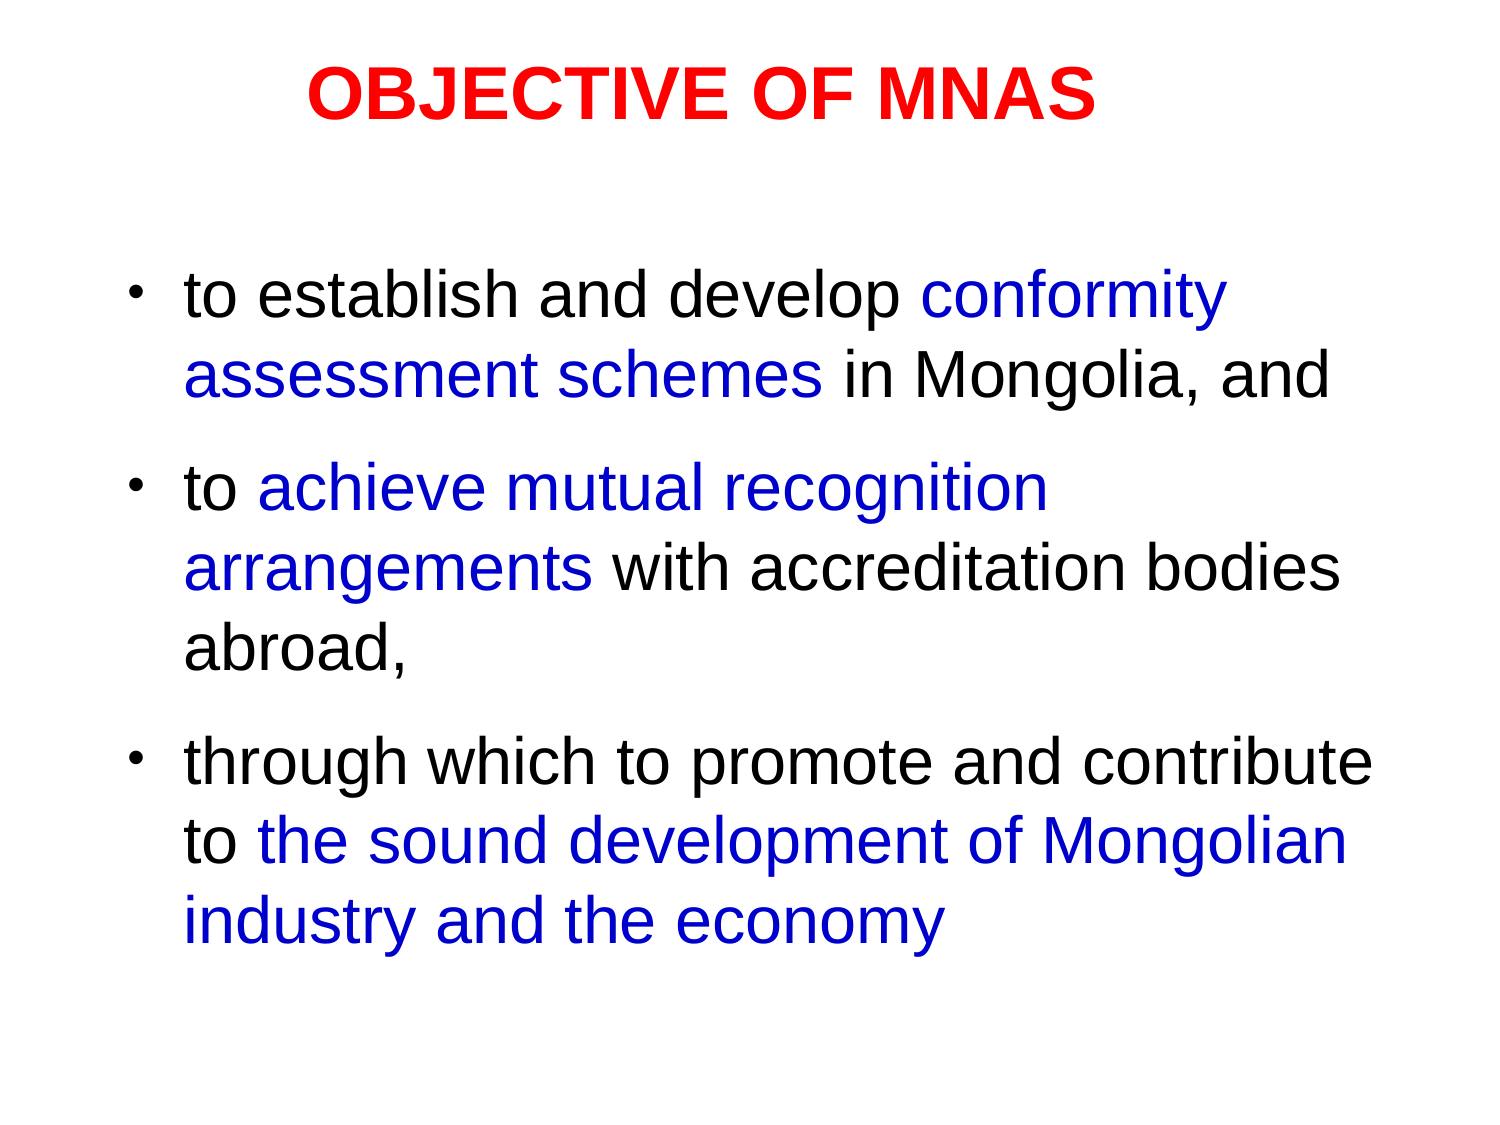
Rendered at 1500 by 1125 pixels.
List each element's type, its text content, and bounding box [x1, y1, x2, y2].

text_box OBJECTIVE OF MNAS [149, 37, 1275, 154]
text_box to establish and develop conformity assessment schemes in Mongolia, and to achieve mutual recognition arrangements with accreditation bodies abroad, through which to promote and contribute to the sound development of Mongolian industry and the economy [112, 243, 1407, 1035]
